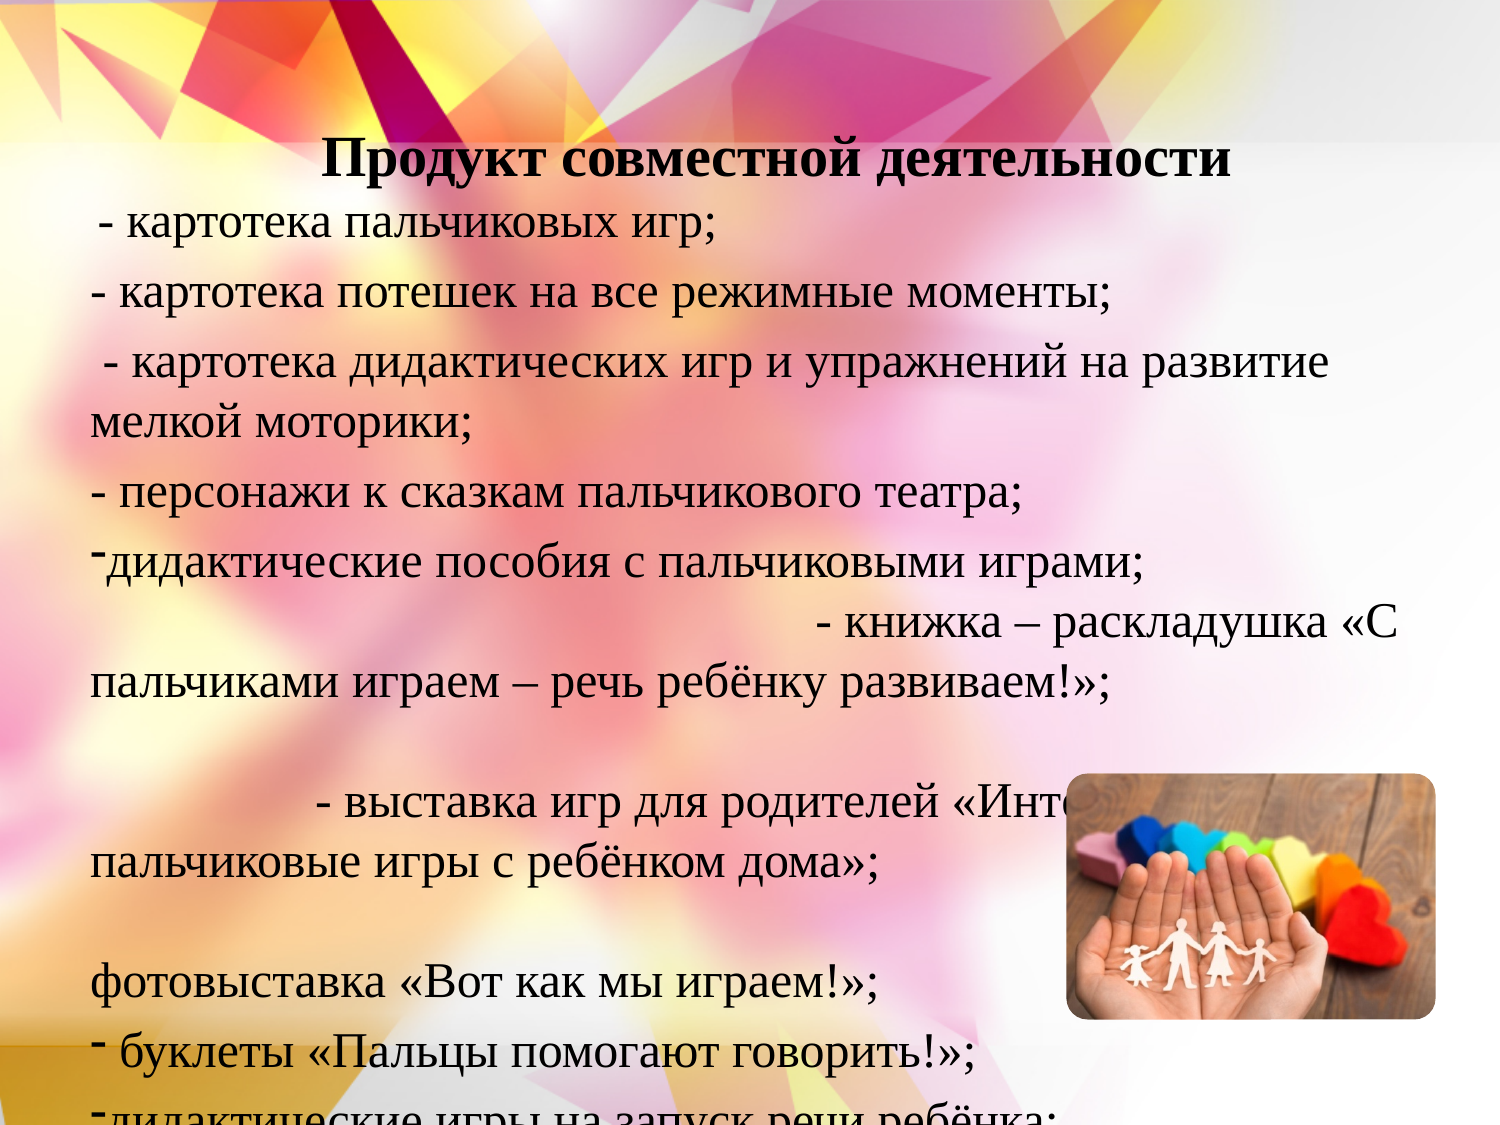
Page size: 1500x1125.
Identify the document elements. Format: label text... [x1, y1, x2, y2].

picture [0, 0, 1500, 1125]
list Продукт совместной деятельности - картотека пальчиковых игр; - картотека потешек на все режимные моменты; - картотека дидактических игр и упражнений на развитие мелкой моторики; - персонажи к сказкам пальчикового театра; дидактические пособия с пальчиковыми играми; - книжка – раскладушка «С пальчиками играем – речь ребёнку развиваем!»; - выставка игр для родителей «Интересные пальчиковые игры с ребёнком дома»; - фотовыставка «Вот как мы играем!»; буклеты «Пальцы помогают говорить!»; дидактические игры на запуск речи ребёнка; - памятки «Вызывайте положительные эмоции у ребёнка». [74, 70, 1419, 915]
